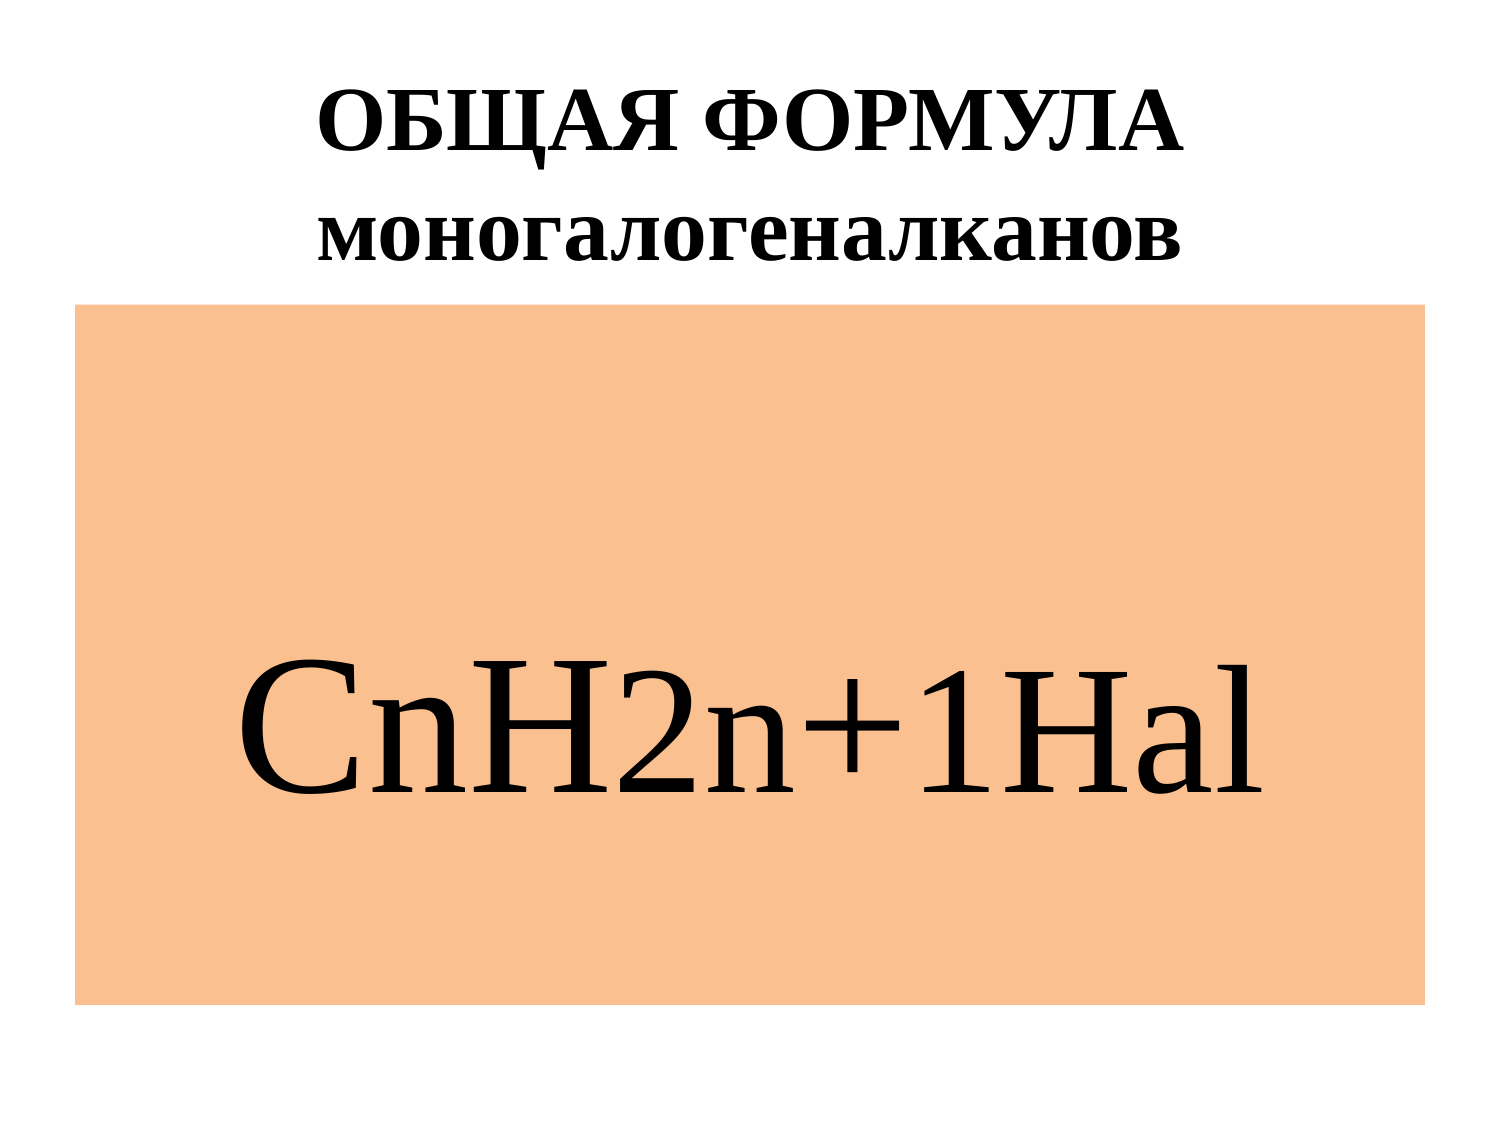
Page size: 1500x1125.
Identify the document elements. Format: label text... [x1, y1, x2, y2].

title ОБЩАЯ ФОРМУЛА моногалогеналканов [75, 45, 1425, 293]
list CnH2n+1Hal [75, 304, 1425, 1005]
